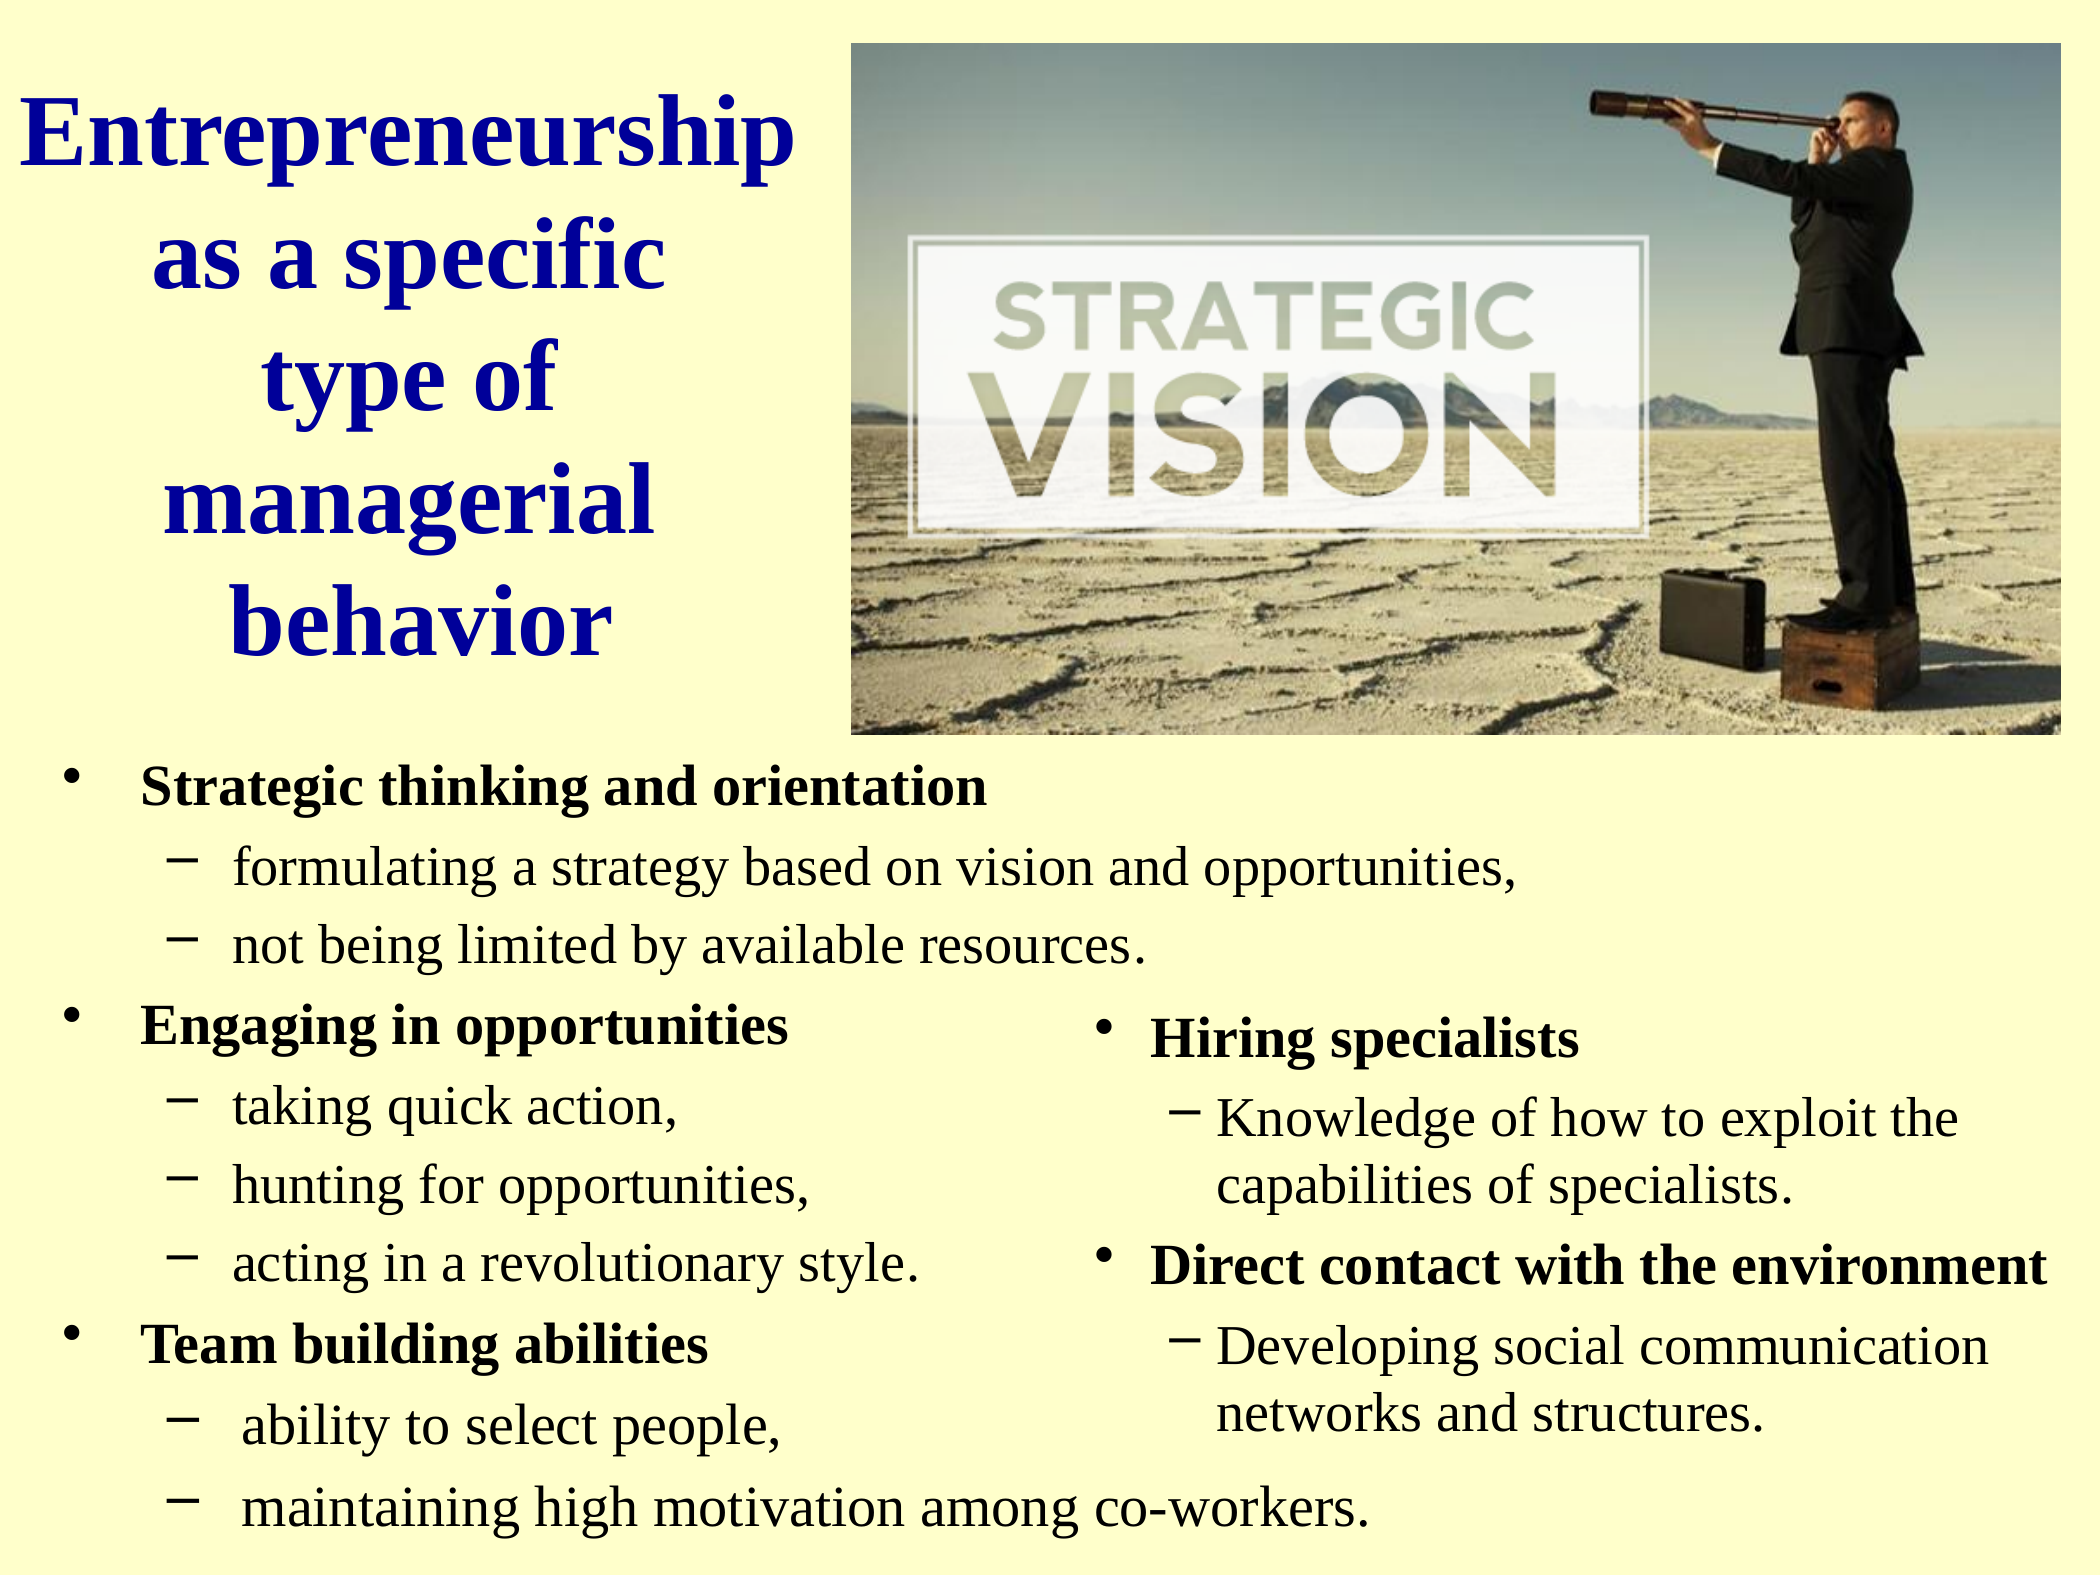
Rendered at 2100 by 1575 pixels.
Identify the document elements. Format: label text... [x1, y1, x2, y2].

picture [0, 0, 2100, 1575]
list Strategic thinking and orientation formulating a strategy based on vision and opportunities, not being limited by available resources. Engaging in opportunities taking quick action, hunting for opportunities, acting in a revolutionary style. Team building abilities ability to select people, maintaining high motivation among co-workers. [41, 737, 1984, 1331]
text_box Hiring specialists Knowledge of how to exploit the capabilities of specialists. Direct contact with the environment Developing social communication networks and structures. [1073, 988, 2100, 1402]
text_box Entrepreneurship as a specific type of managerial behavior [0, 247, 846, 493]
